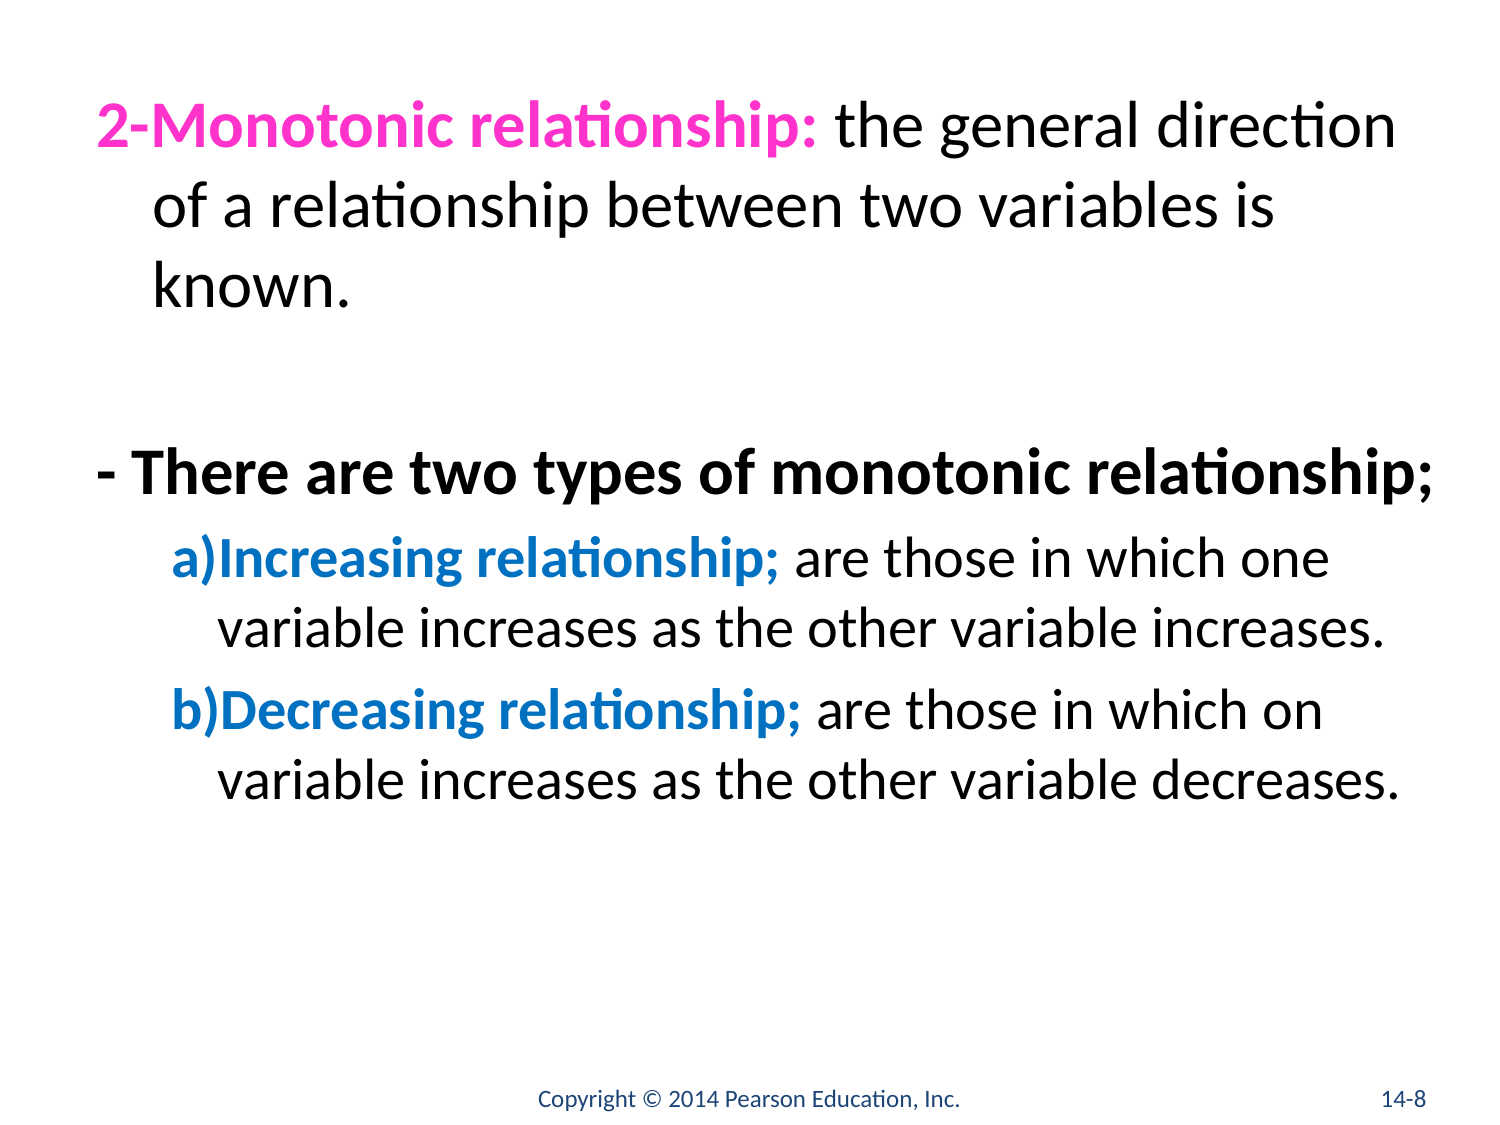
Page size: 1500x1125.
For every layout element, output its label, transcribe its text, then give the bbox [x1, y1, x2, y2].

list 2-Monotonic relationship: the general direction of a relationship between two variables is known. - There are two types of monotonic relationship; a)Increasing relationship; are those in which one variable increases as the other variable increases. b)Decreasing relationship; are those in which on variable increases as the other variable decreases. [80, 73, 1469, 1125]
